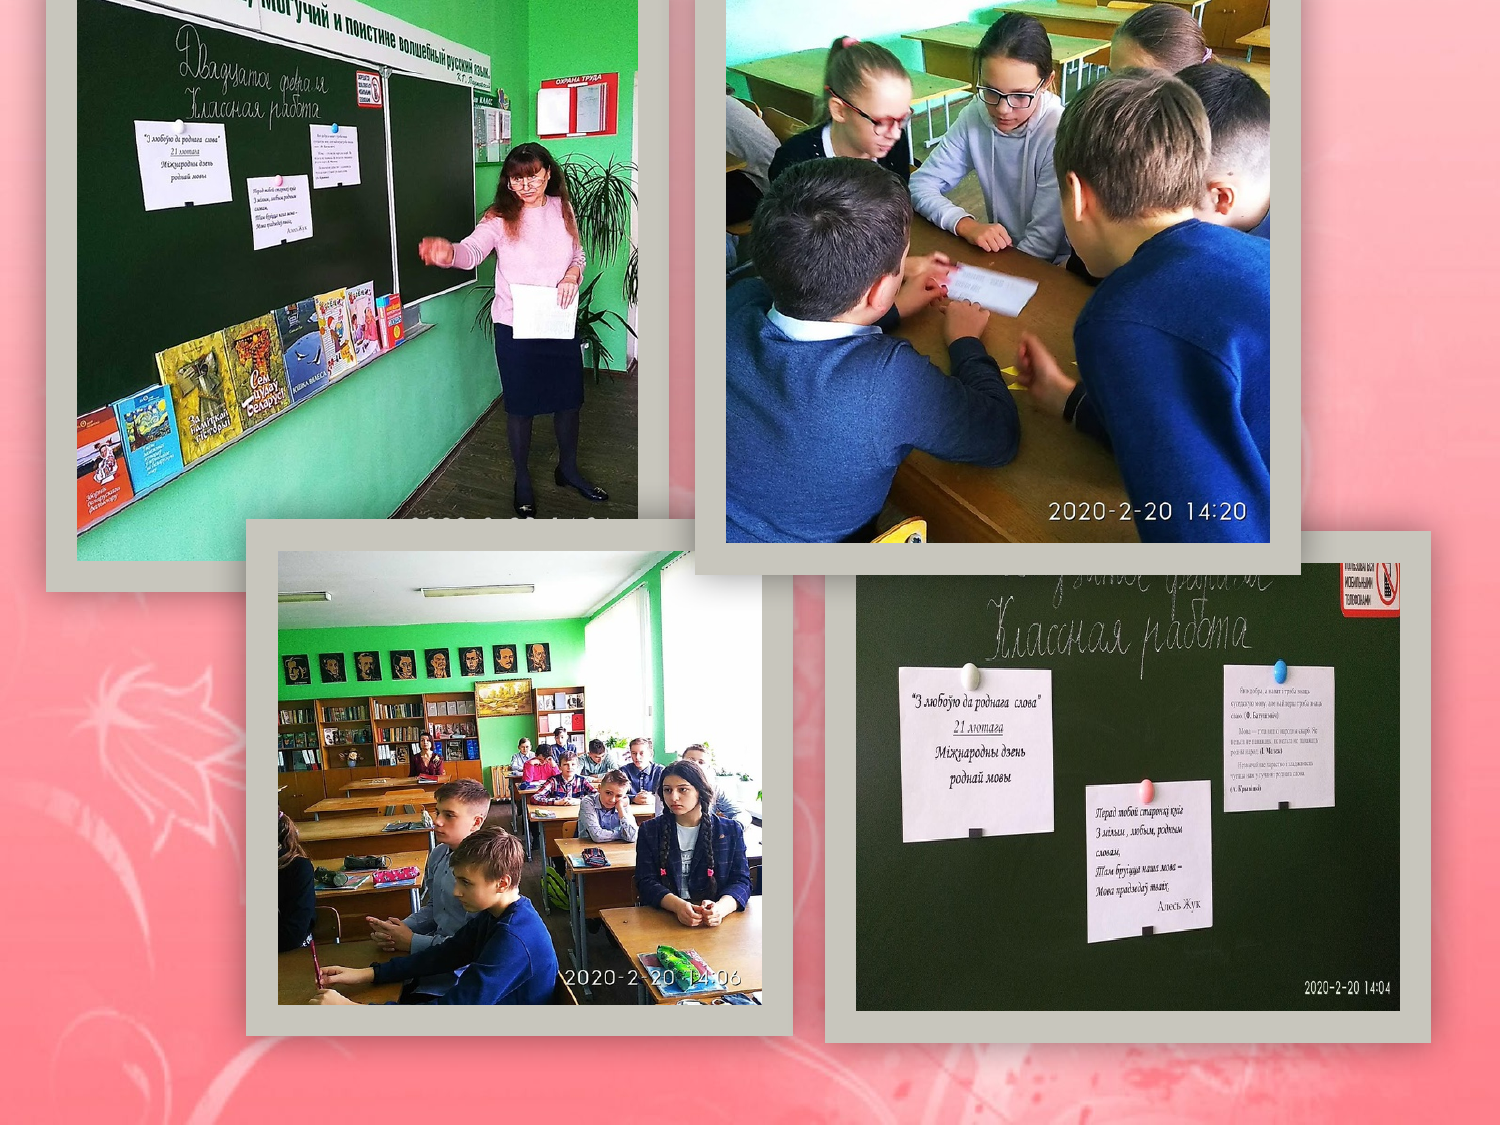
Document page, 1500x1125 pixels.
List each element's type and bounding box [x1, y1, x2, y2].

picture [76, 0, 763, 1006]
list [0, 0, 1500, 1125]
picture [726, 0, 1270, 544]
picture [856, 562, 1400, 1012]
